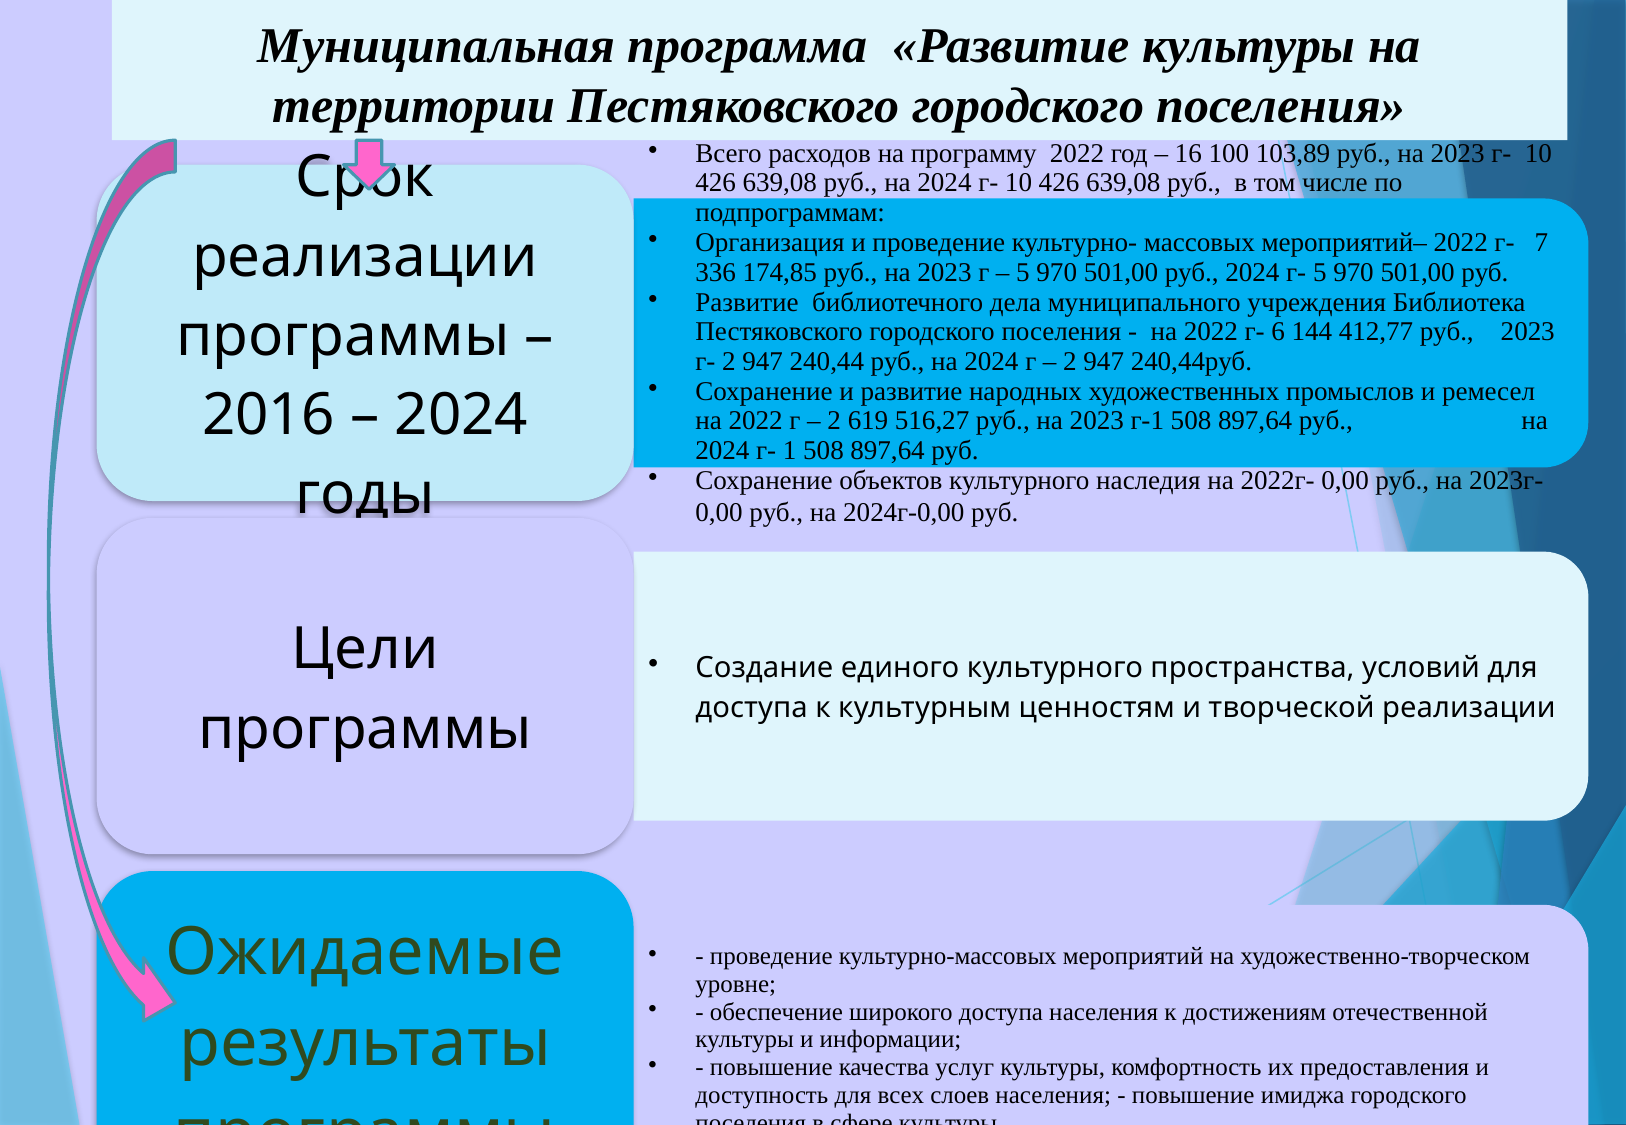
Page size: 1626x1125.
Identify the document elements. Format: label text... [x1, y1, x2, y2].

title Муниципальная программа «Развитие культуры на территории Пестяковского городского поселения» [111, 0, 1568, 141]
text_box [354, 138, 384, 163]
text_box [96, 164, 1589, 1125]
text_box [132, 138, 177, 163]
text_box [46, 242, 91, 917]
